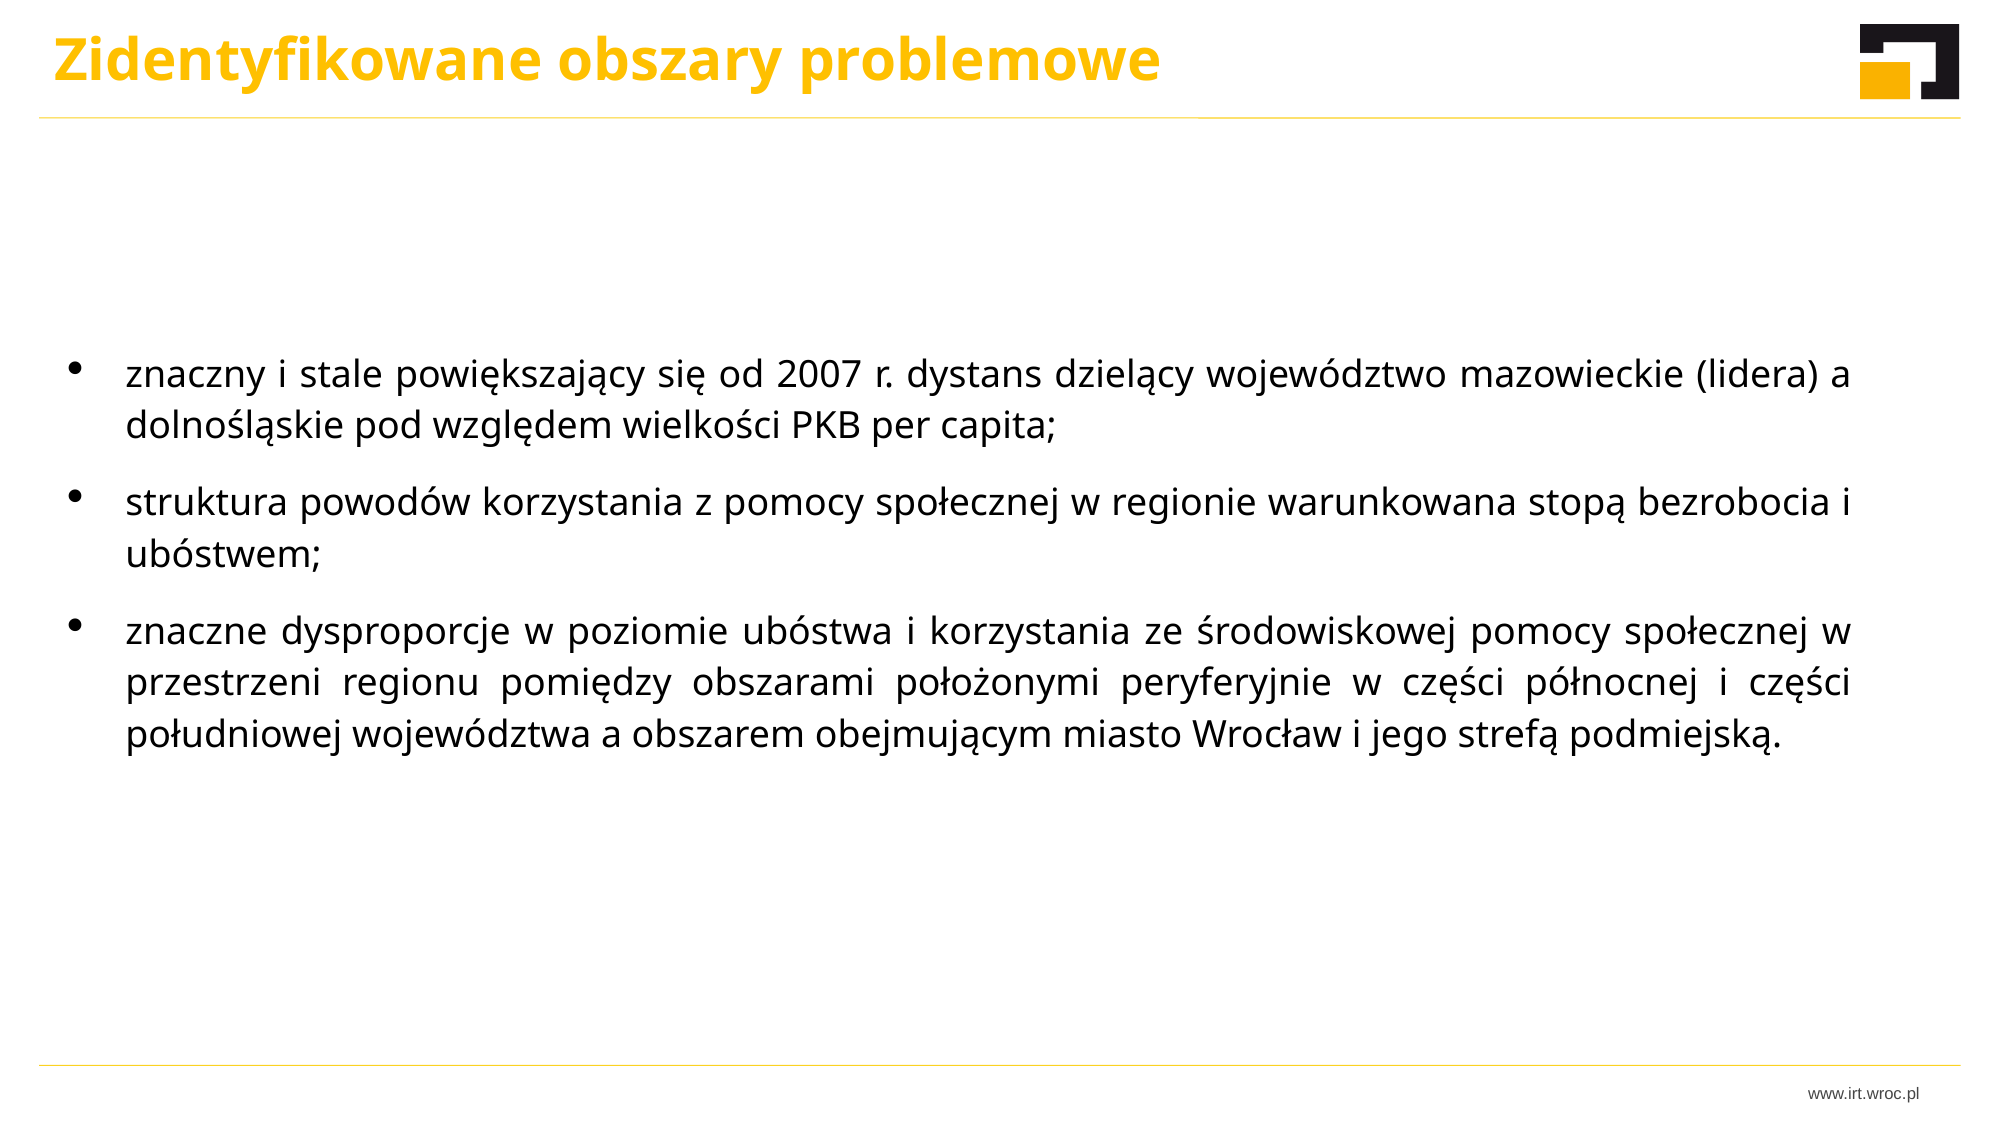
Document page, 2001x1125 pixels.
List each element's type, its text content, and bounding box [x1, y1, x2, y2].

text_box znaczny i stale powiększający się od 2007 r. dystans dzielący województwo mazowieckie (lidera) a dolnośląskie pod względem wielkości PKB per capita; struktura powodów korzystania z pomocy społecznej w regionie warunkowana stopą bezrobocia i ubóstwem; znaczne dysproporcje w poziomie ubóstwa i korzystania ze środowiskowej pomocy społecznej w przestrzeni regionu pomiędzy obszarami położonymi peryferyjnie w części północnej i części południowej województwa a obszarem obejmującym miasto Wrocław i jego strefą podmiejską. [54, 335, 1868, 916]
text_box Zidentyfikowane obszary problemowe [54, 22, 1844, 88]
picture [1860, 24, 1961, 101]
